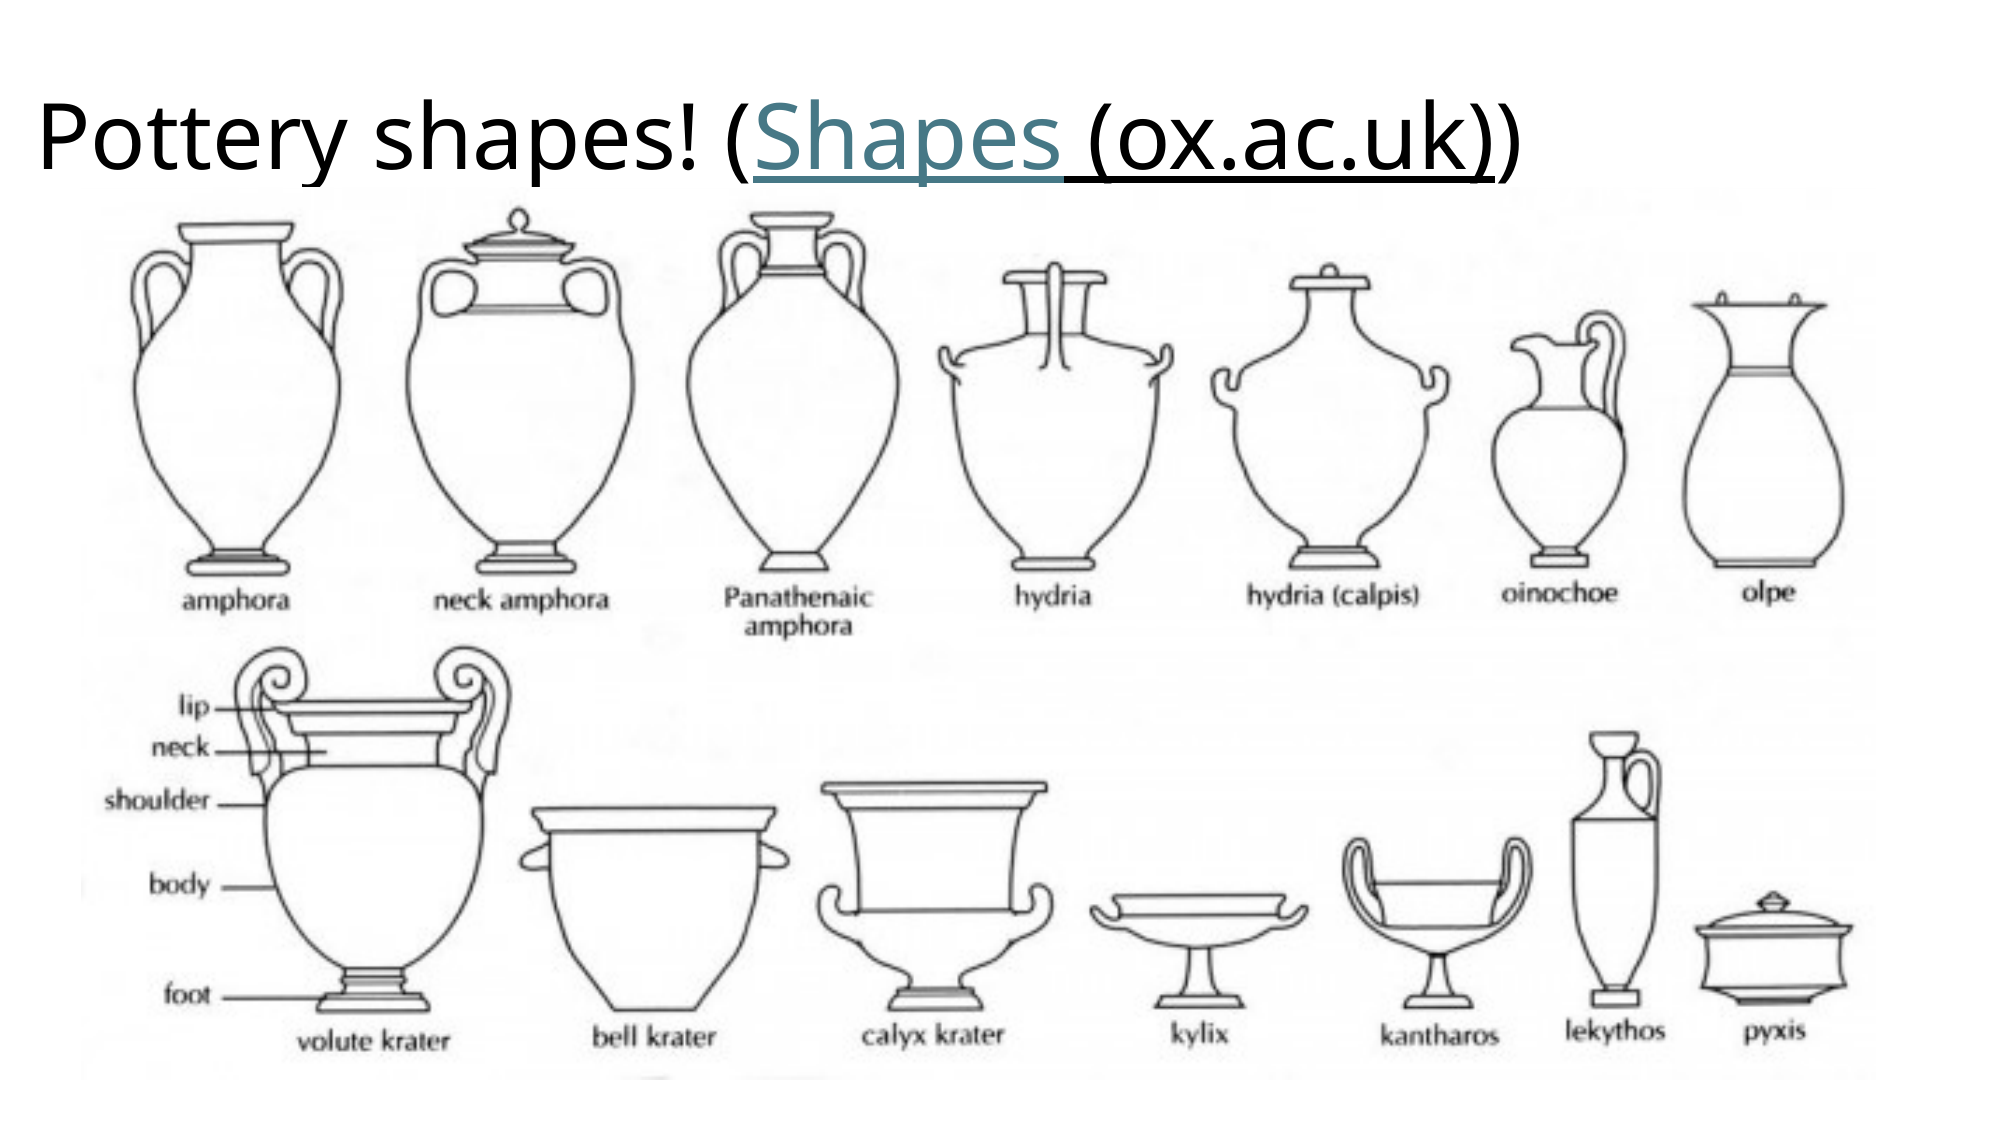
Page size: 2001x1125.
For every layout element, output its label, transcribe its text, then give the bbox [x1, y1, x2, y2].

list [80, 187, 1877, 1080]
title Pottery shapes! (Shapes (ox.ac.uk)) [20, 27, 1746, 245]
